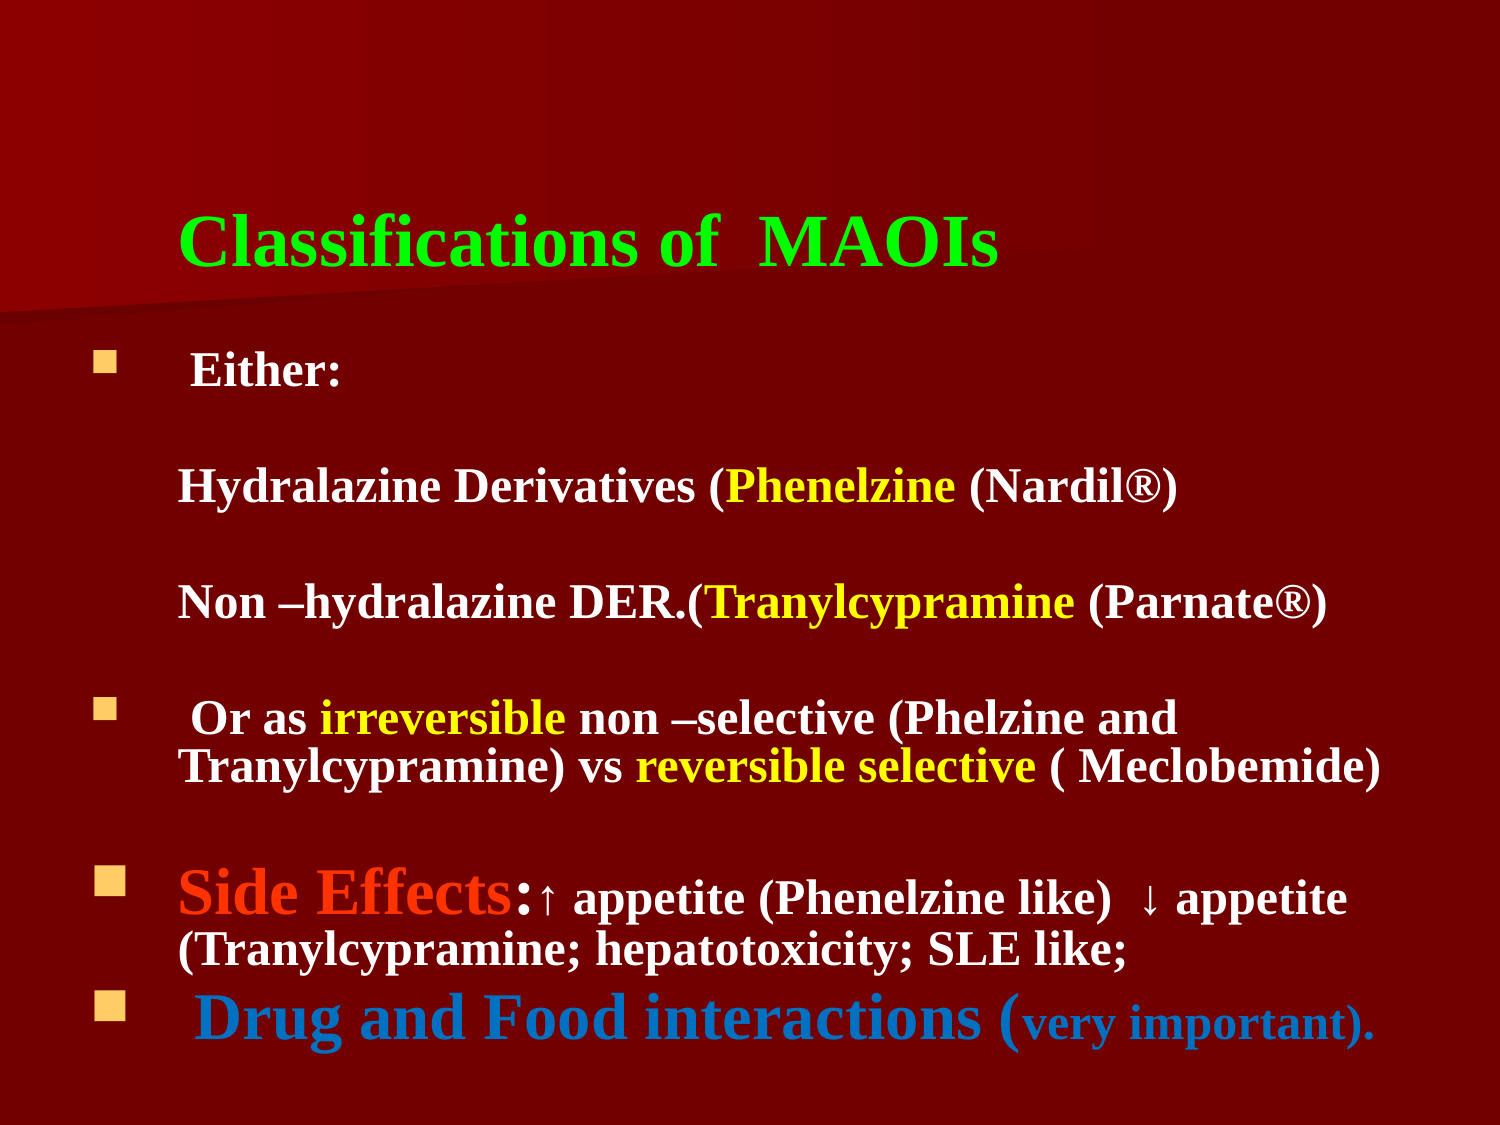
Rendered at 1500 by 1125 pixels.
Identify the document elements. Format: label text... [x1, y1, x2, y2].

list Classifications of MAOIs Either: Hydralazine Derivatives (Phenelzine (Nardil®) Non –hydralazine DER.(Tranylcypramine (Parnate®) Or as irreversible non –selective (Phelzine and Tranylcypramine) vs reversible selective ( Meclobemide) Side Effects:↑ appetite (Phenelzine like) ↓ appetite (Tranylcypramine; hepatotoxicity; SLE like; Drug and Food interactions (very important). [74, 62, 1426, 1125]
